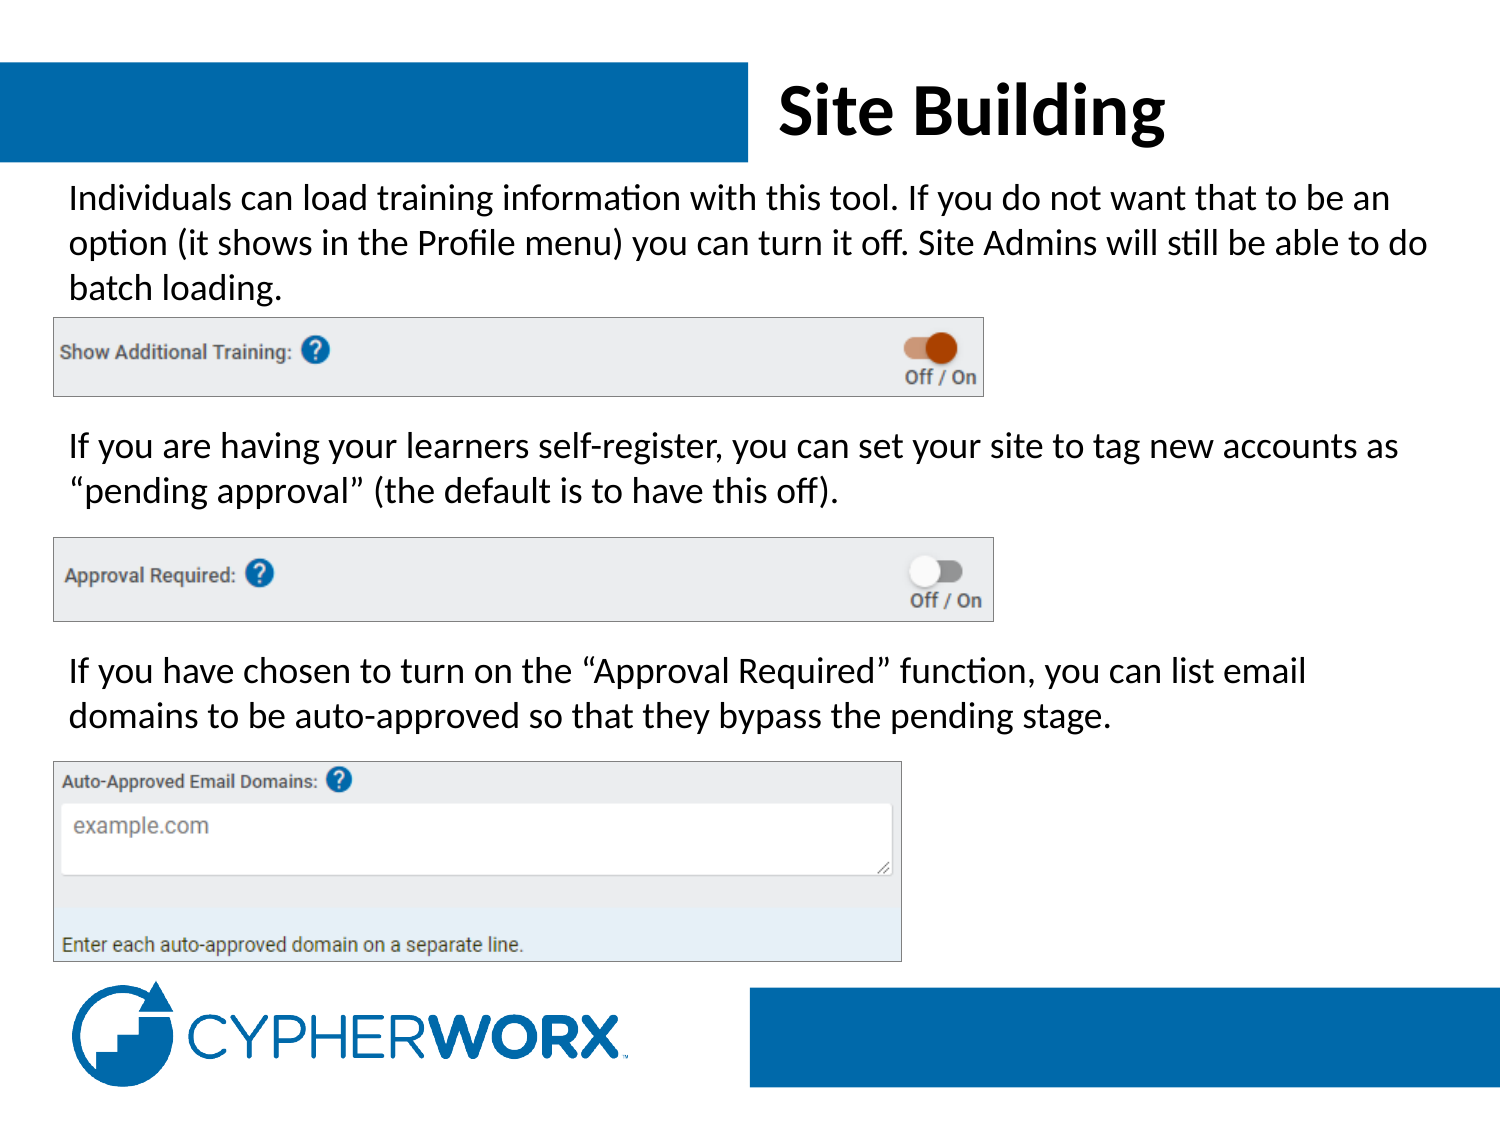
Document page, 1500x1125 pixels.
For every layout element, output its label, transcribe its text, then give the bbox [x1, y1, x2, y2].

picture [53, 316, 984, 397]
picture [53, 536, 994, 622]
text_box If you are having your learners self-register, you can set your site to tag new accounts as “pending approval” (the default is to have this off). [53, 413, 1454, 519]
picture [72, 980, 628, 1087]
text_box If you have chosen to turn on the “Approval Required” function, you can list email domains to be auto-approved so that they bypass the pending stage. [53, 638, 1454, 744]
text_box Site Building [763, 53, 1424, 159]
text_box Individuals can load training information with this tool. If you do not want that to be an option (it shows in the Profile menu) you can turn it off. Site Admins will still be able to do batch loading. [53, 165, 1454, 316]
picture [53, 761, 902, 962]
